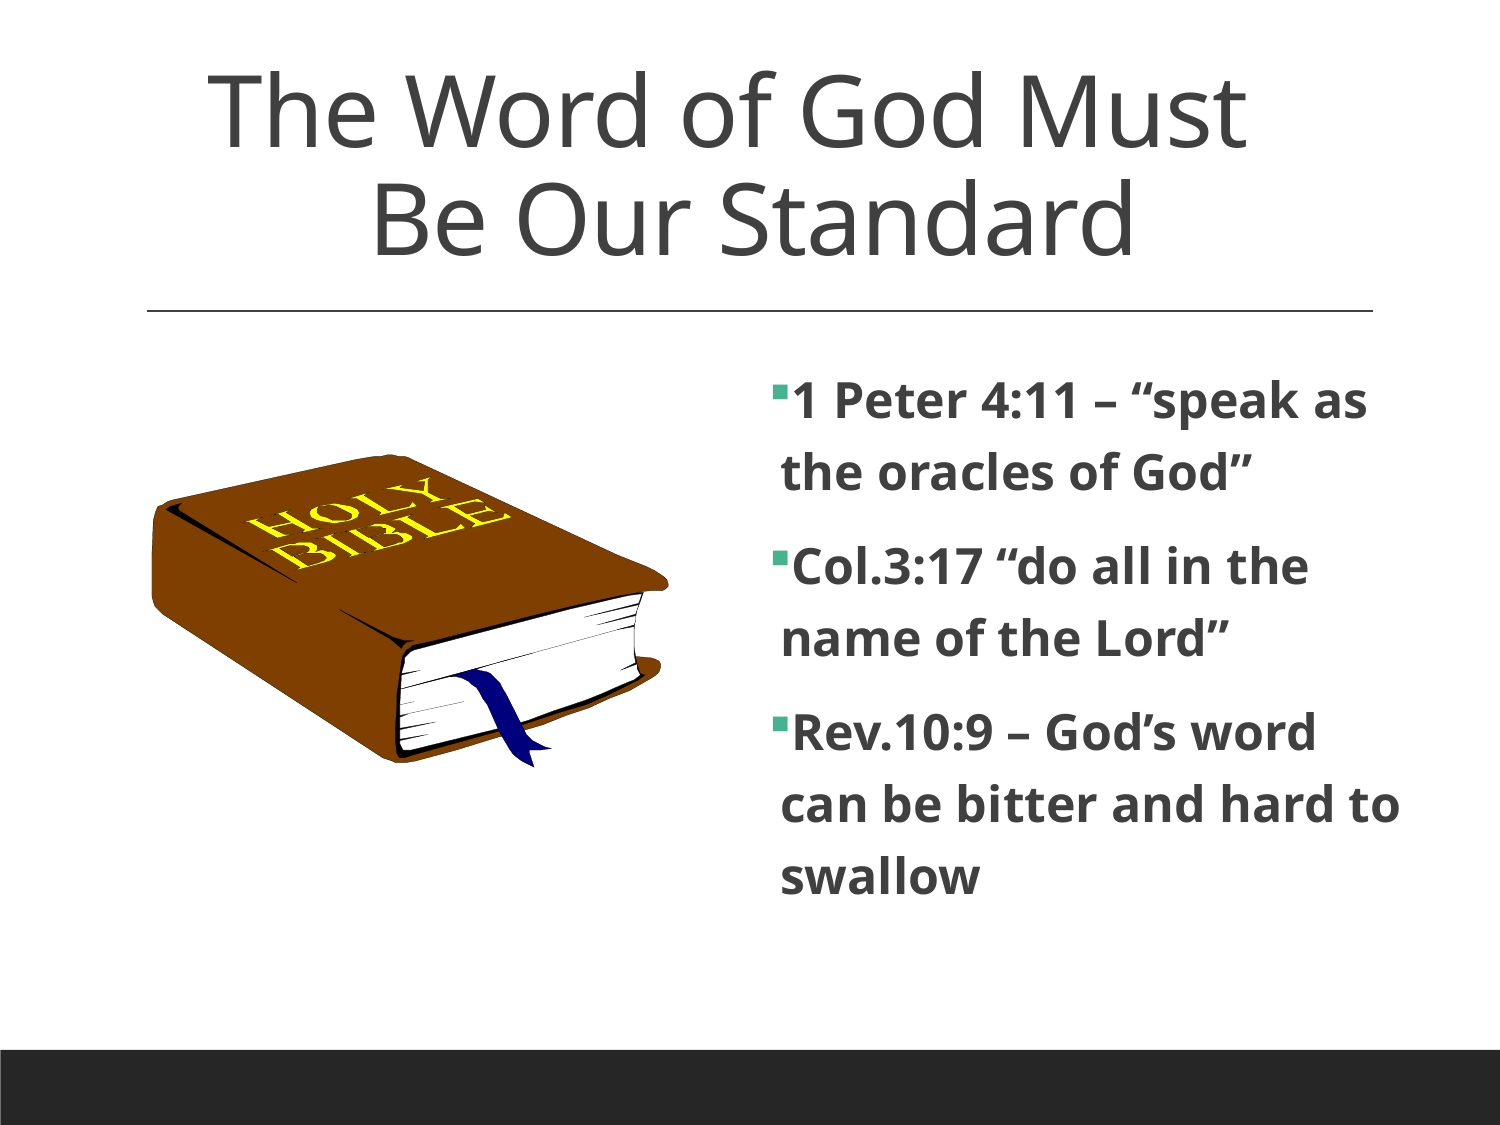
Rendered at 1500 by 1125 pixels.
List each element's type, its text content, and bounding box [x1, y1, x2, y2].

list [151, 454, 669, 768]
list 1 Peter 4:11 – “speak as the oracles of God” Col.3:17 “do all in the name of the Lord” Rev.10:9 – God’s word can be bitter and hard to swallow [769, 349, 1419, 959]
title The Word of God Must Be Our Standard [135, 47, 1373, 285]
